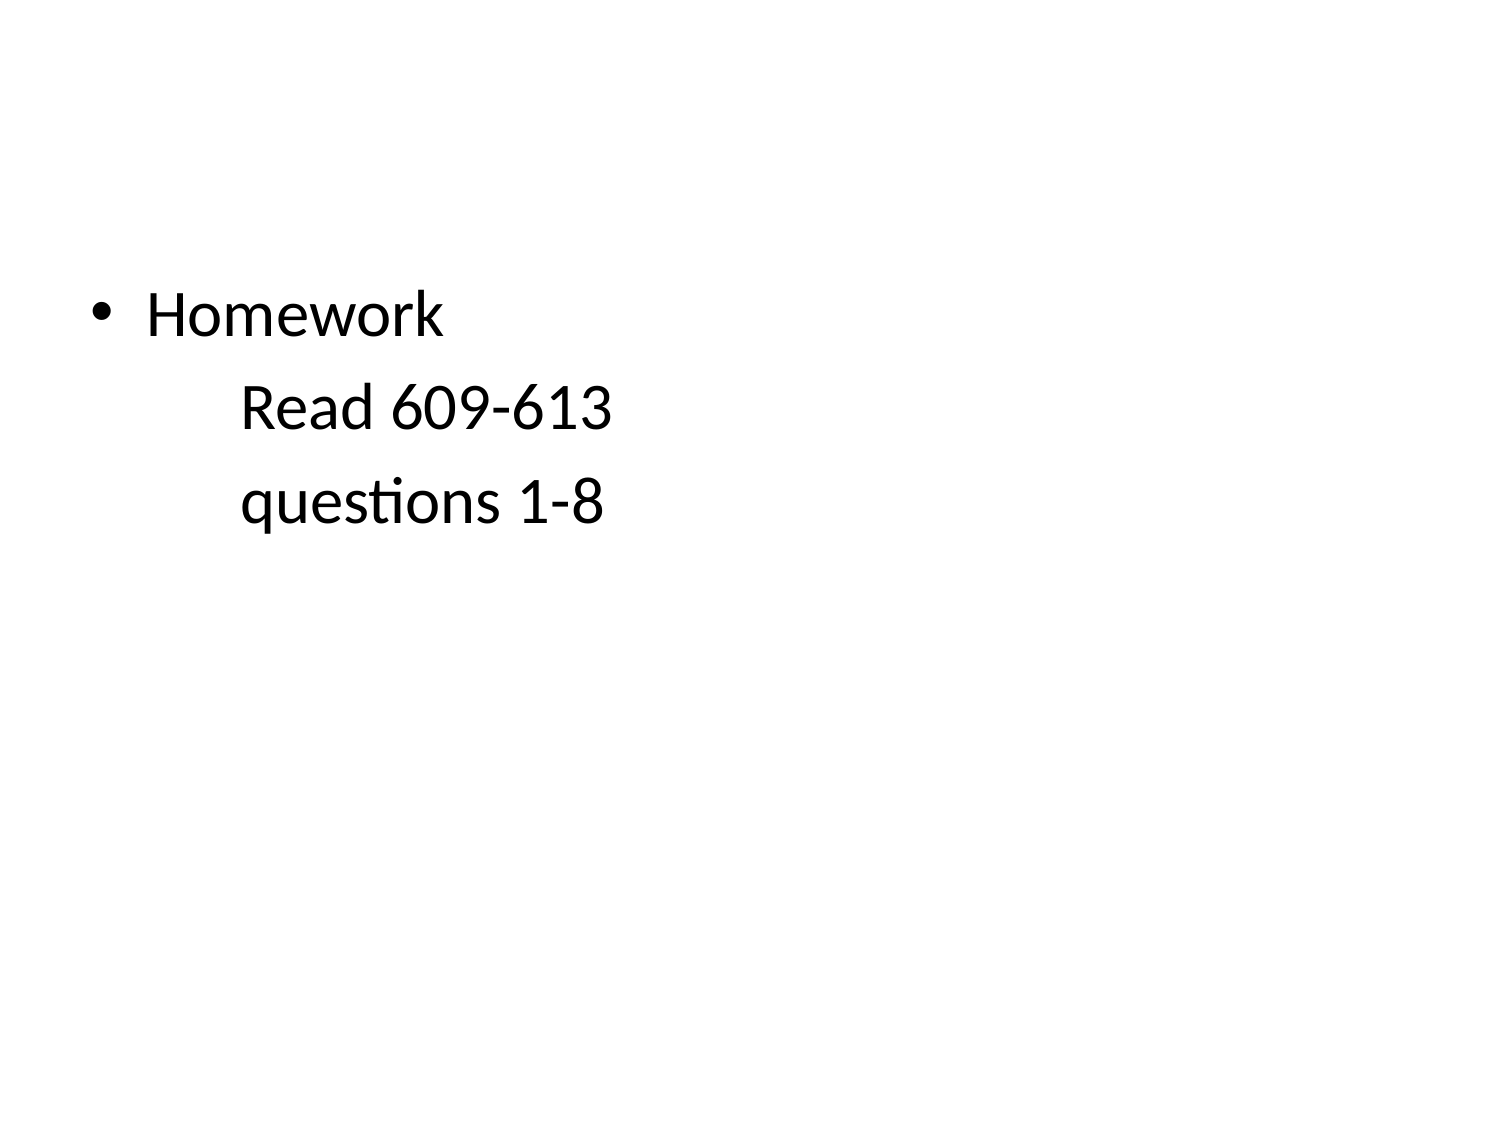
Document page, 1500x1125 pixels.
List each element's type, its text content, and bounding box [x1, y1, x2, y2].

list Homework Read 609-613 questions 1-8 [75, 262, 1425, 1005]
